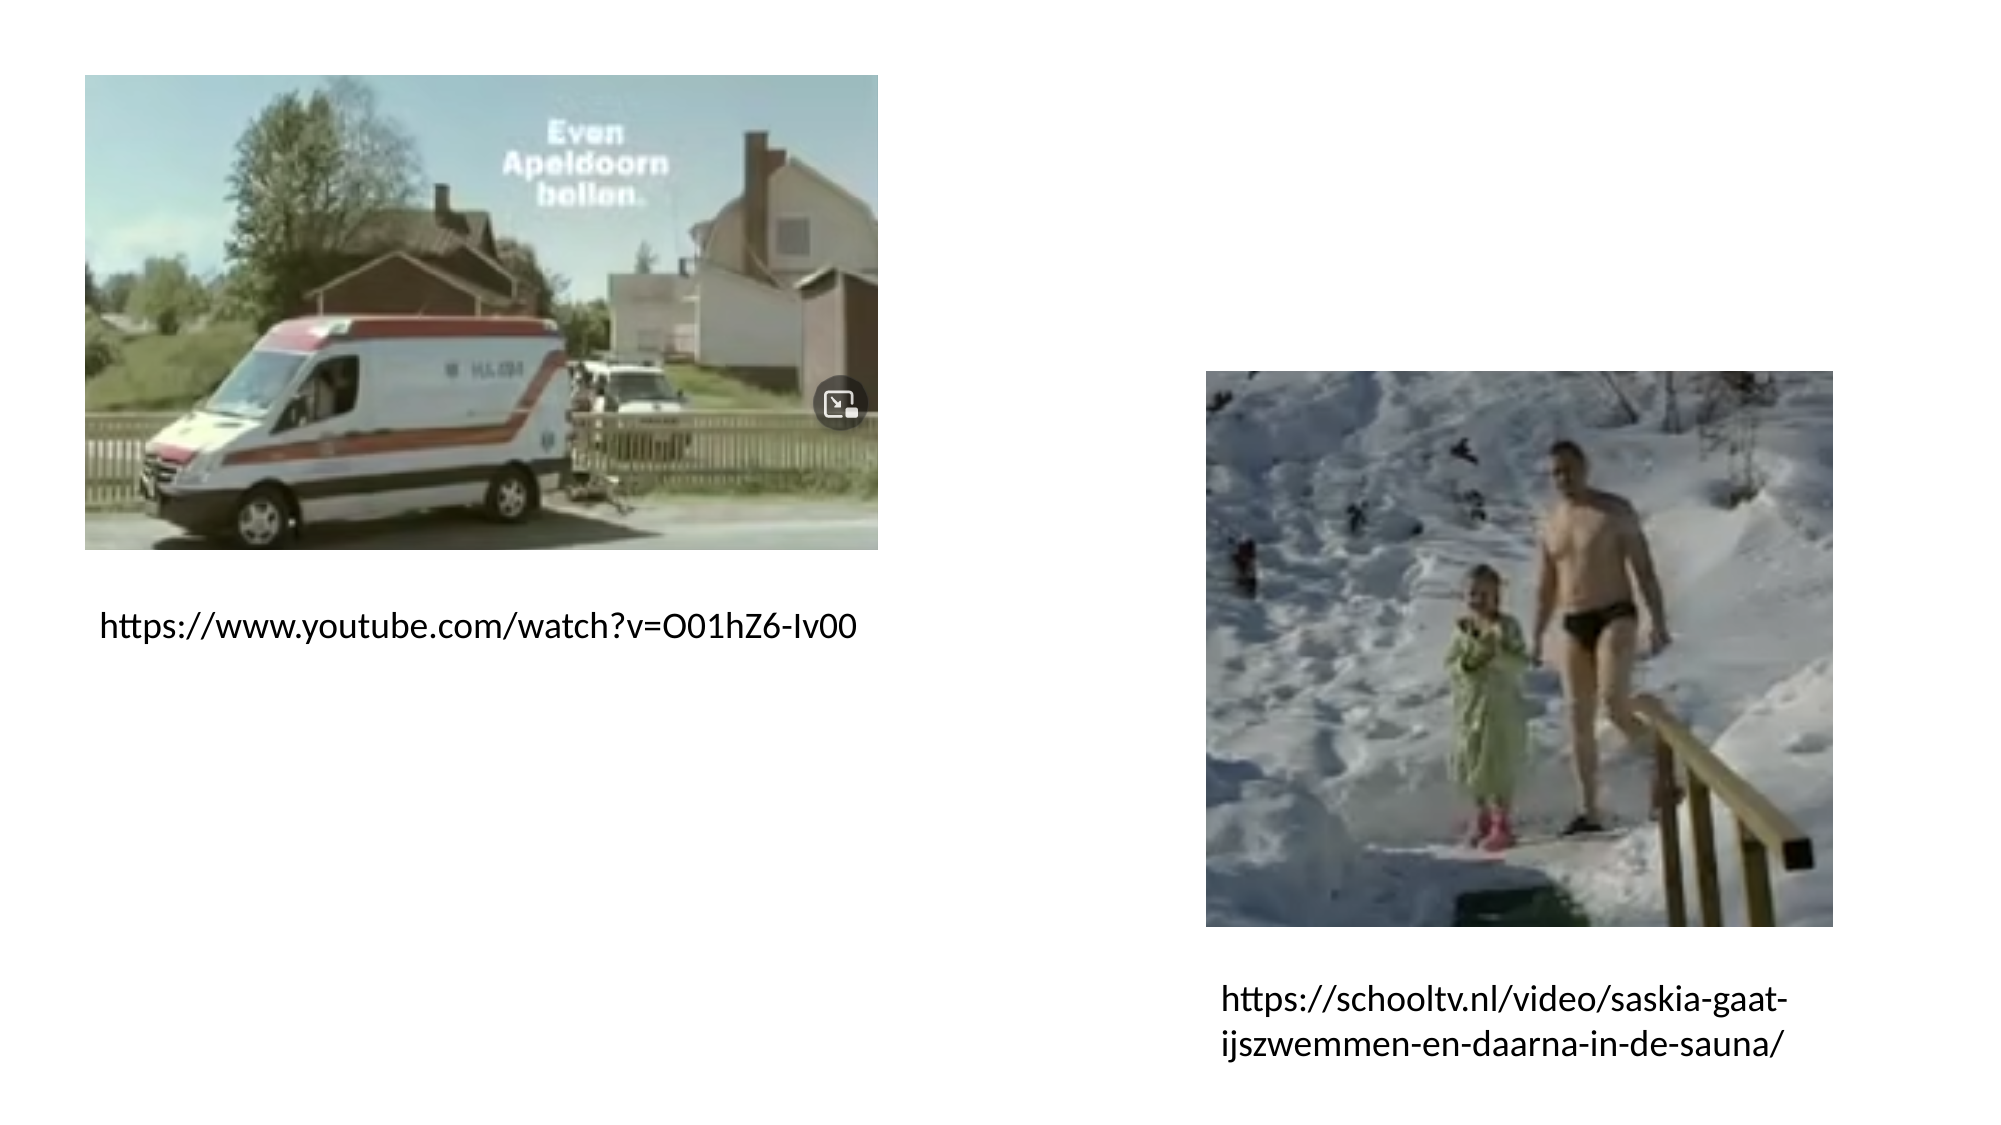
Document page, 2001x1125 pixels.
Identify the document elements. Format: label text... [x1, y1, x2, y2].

text_box https://schooltv.nl/video/saskia-gaat-ijszwemmen-en-daarna-in-de-sauna/ [1206, 966, 2000, 1072]
picture [1206, 371, 1833, 927]
picture [85, 75, 878, 551]
text_box https://www.youtube.com/watch?v=O01hZ6-Iv00 [84, 593, 873, 653]
